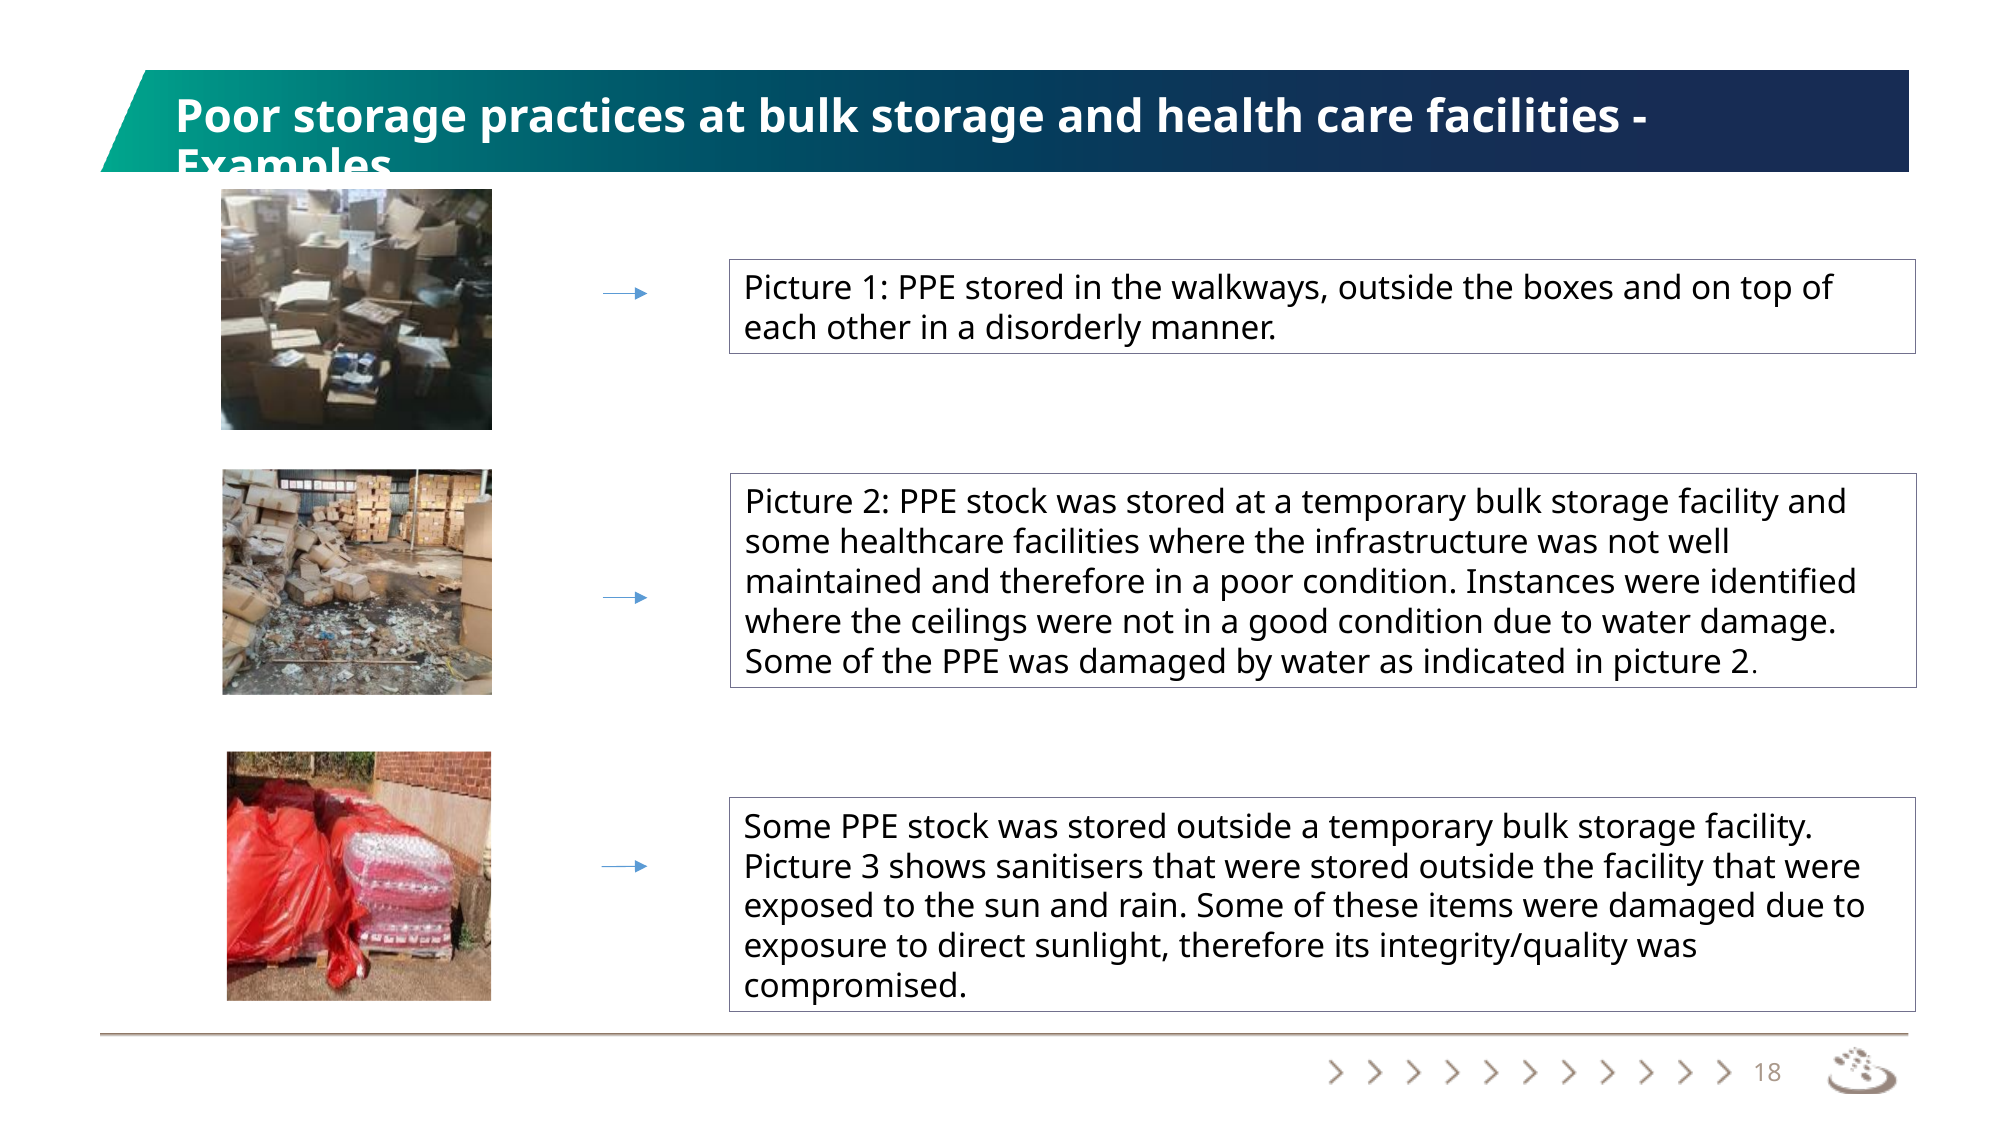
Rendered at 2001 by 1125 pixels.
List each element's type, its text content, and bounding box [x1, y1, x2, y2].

picture [223, 447, 492, 717]
text_box Picture 2: PPE stock was stored at a temporary bulk storage facility and some healthcare facilities where the infrastructure was not well maintained and therefore in a poor condition. Instances were identified where the ceilings were not in a good condition due to water damage. Some of the PPE was damaged by water as indicated in picture 2. [730, 473, 1917, 688]
title Poor storage practices at bulk storage and health care facilities - Examples [160, 85, 1872, 157]
picture [100, 70, 678, 172]
picture [226, 744, 492, 1009]
text_box Some PPE stock was stored outside a temporary bulk storage facility. Picture 3 shows sanitisers that were stored outside the facility that were exposed to the sun and rain. Some of these items were damaged due to exposure to direct sunlight, therefore its integrity/quality was compromised. [729, 797, 1916, 1012]
picture [221, 189, 492, 431]
picture [1035, 70, 1909, 172]
text_box Picture 1: PPE stored in the walkways, outside the boxes and on top of each other in a disorderly manner. [729, 259, 1916, 354]
